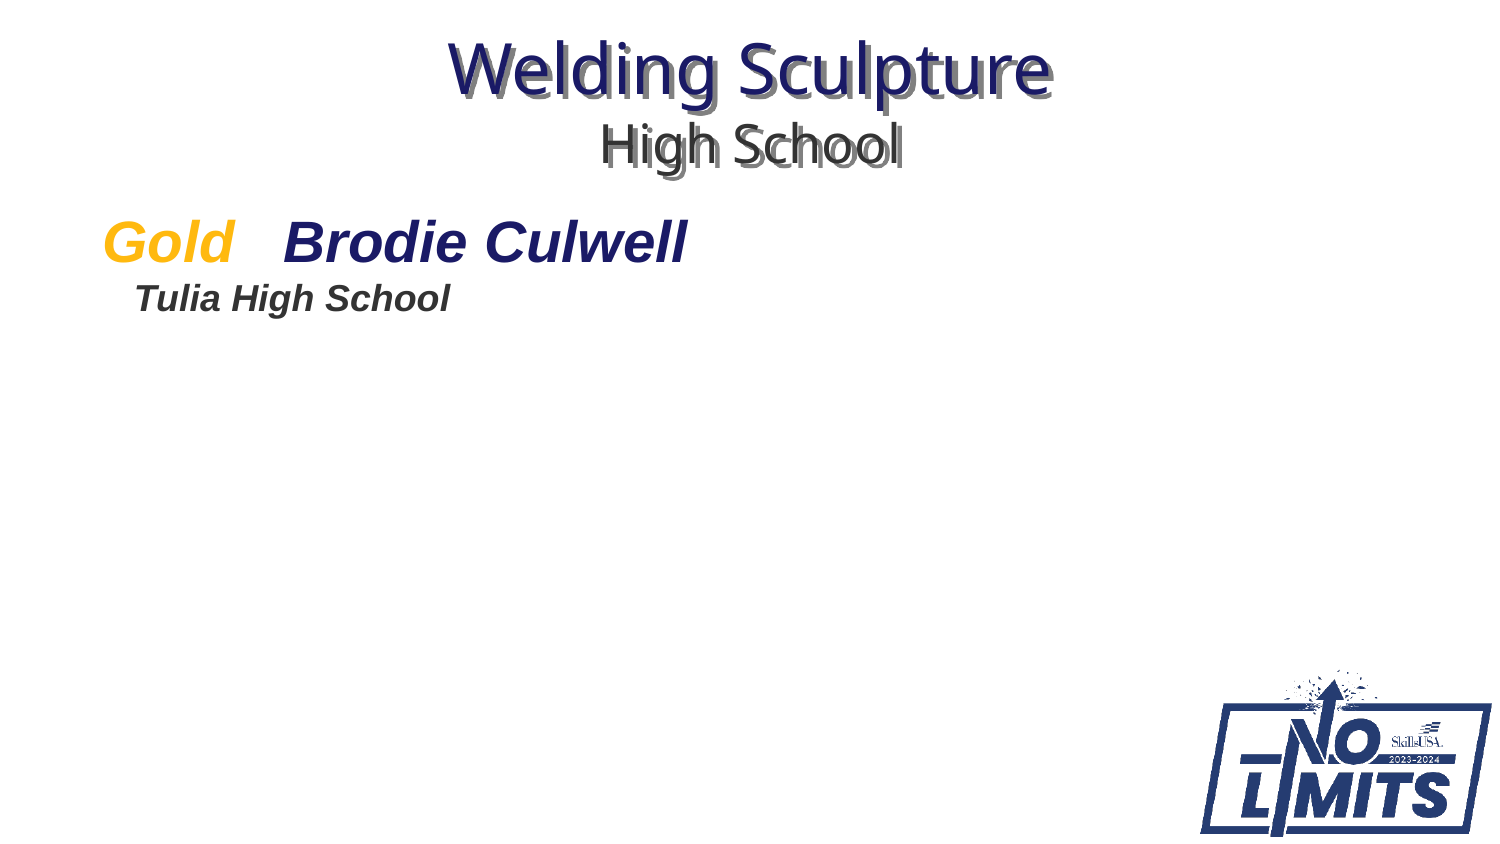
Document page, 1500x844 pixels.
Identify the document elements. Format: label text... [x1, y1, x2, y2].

title Welding Sculpture High School [0, 13, 1500, 185]
picture [1200, 669, 1492, 837]
list Gold Brodie Culwell Tulia High School [87, 196, 1438, 810]
